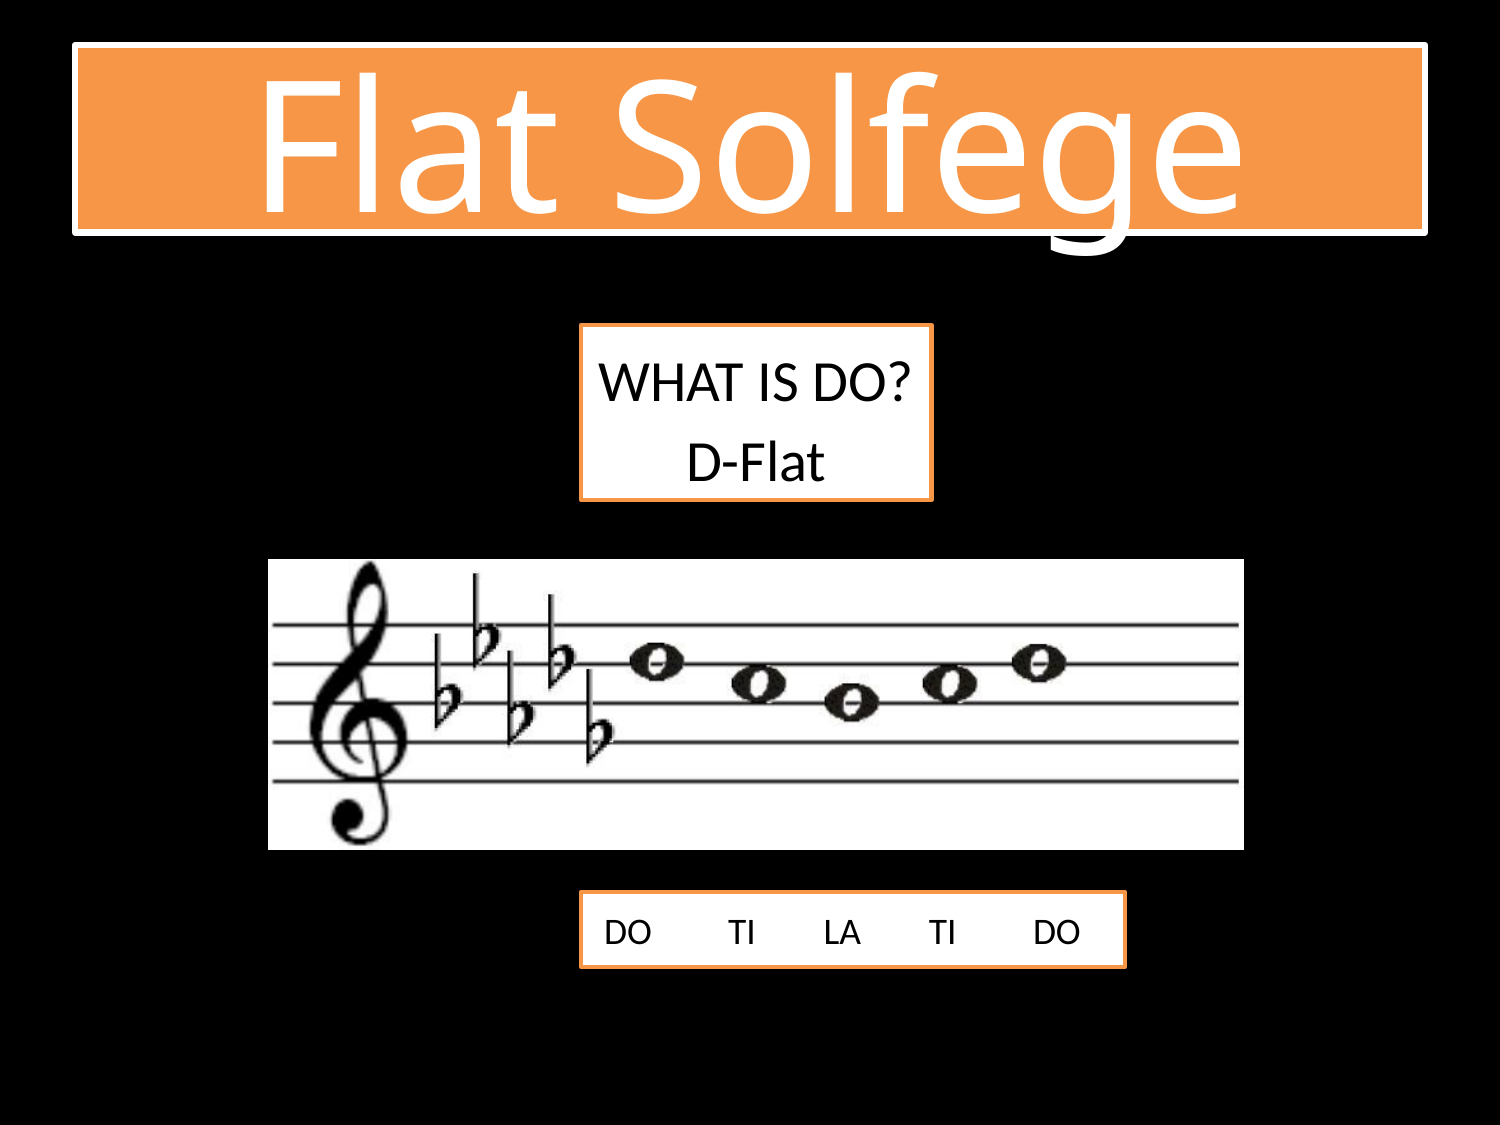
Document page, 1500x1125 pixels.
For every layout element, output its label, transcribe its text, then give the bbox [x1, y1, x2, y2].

picture [268, 558, 1244, 851]
title Flat Solfege [72, 42, 1428, 236]
text_box WHAT IS DO? D-Flat [579, 323, 934, 502]
text_box DO TI LA TI DO [579, 890, 1127, 969]
